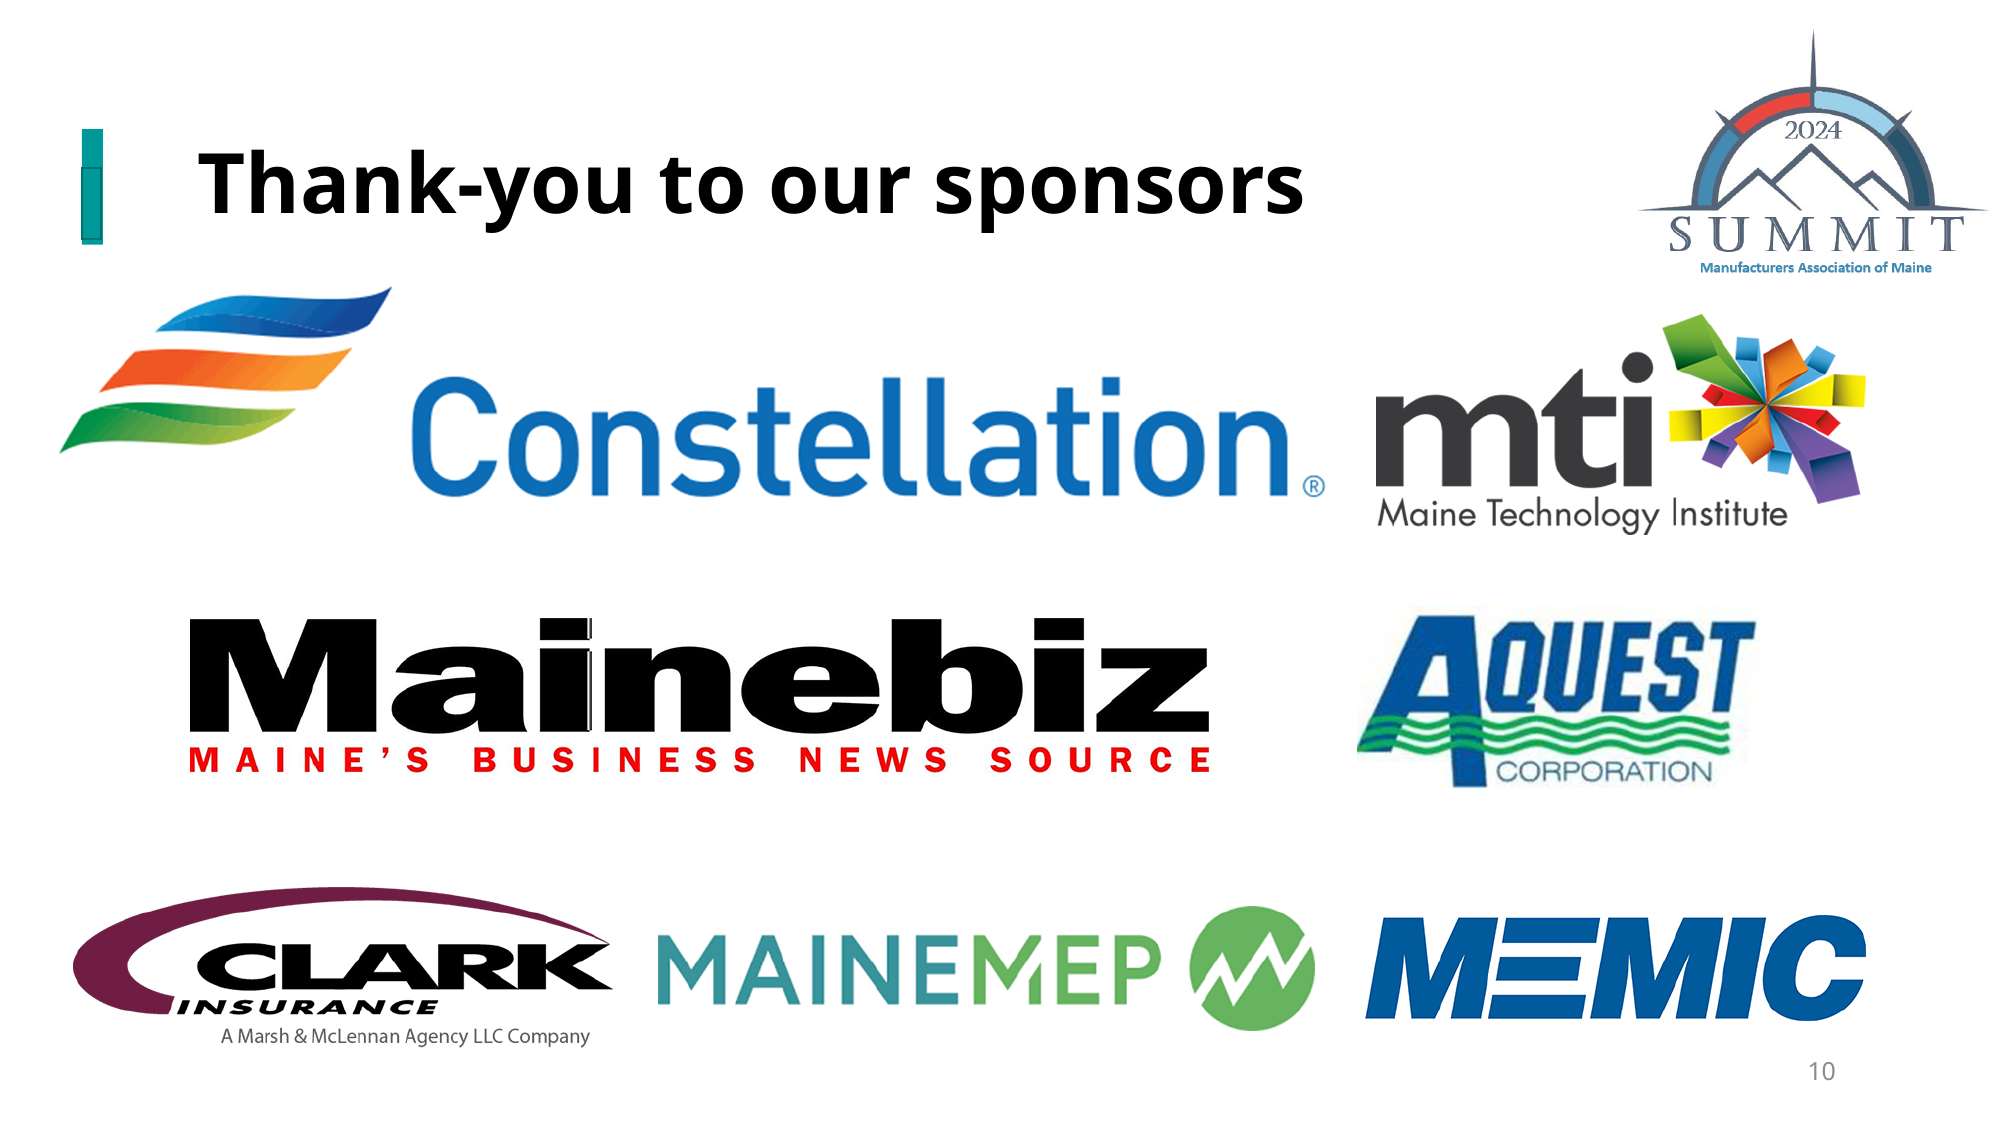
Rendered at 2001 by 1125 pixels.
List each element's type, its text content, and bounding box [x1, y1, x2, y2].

title Thank-you to our sponsors [183, 90, 1637, 276]
slide_number 10 [1401, 1060, 1851, 1103]
text_box [81, 167, 102, 240]
picture [31, 20, 1990, 1060]
